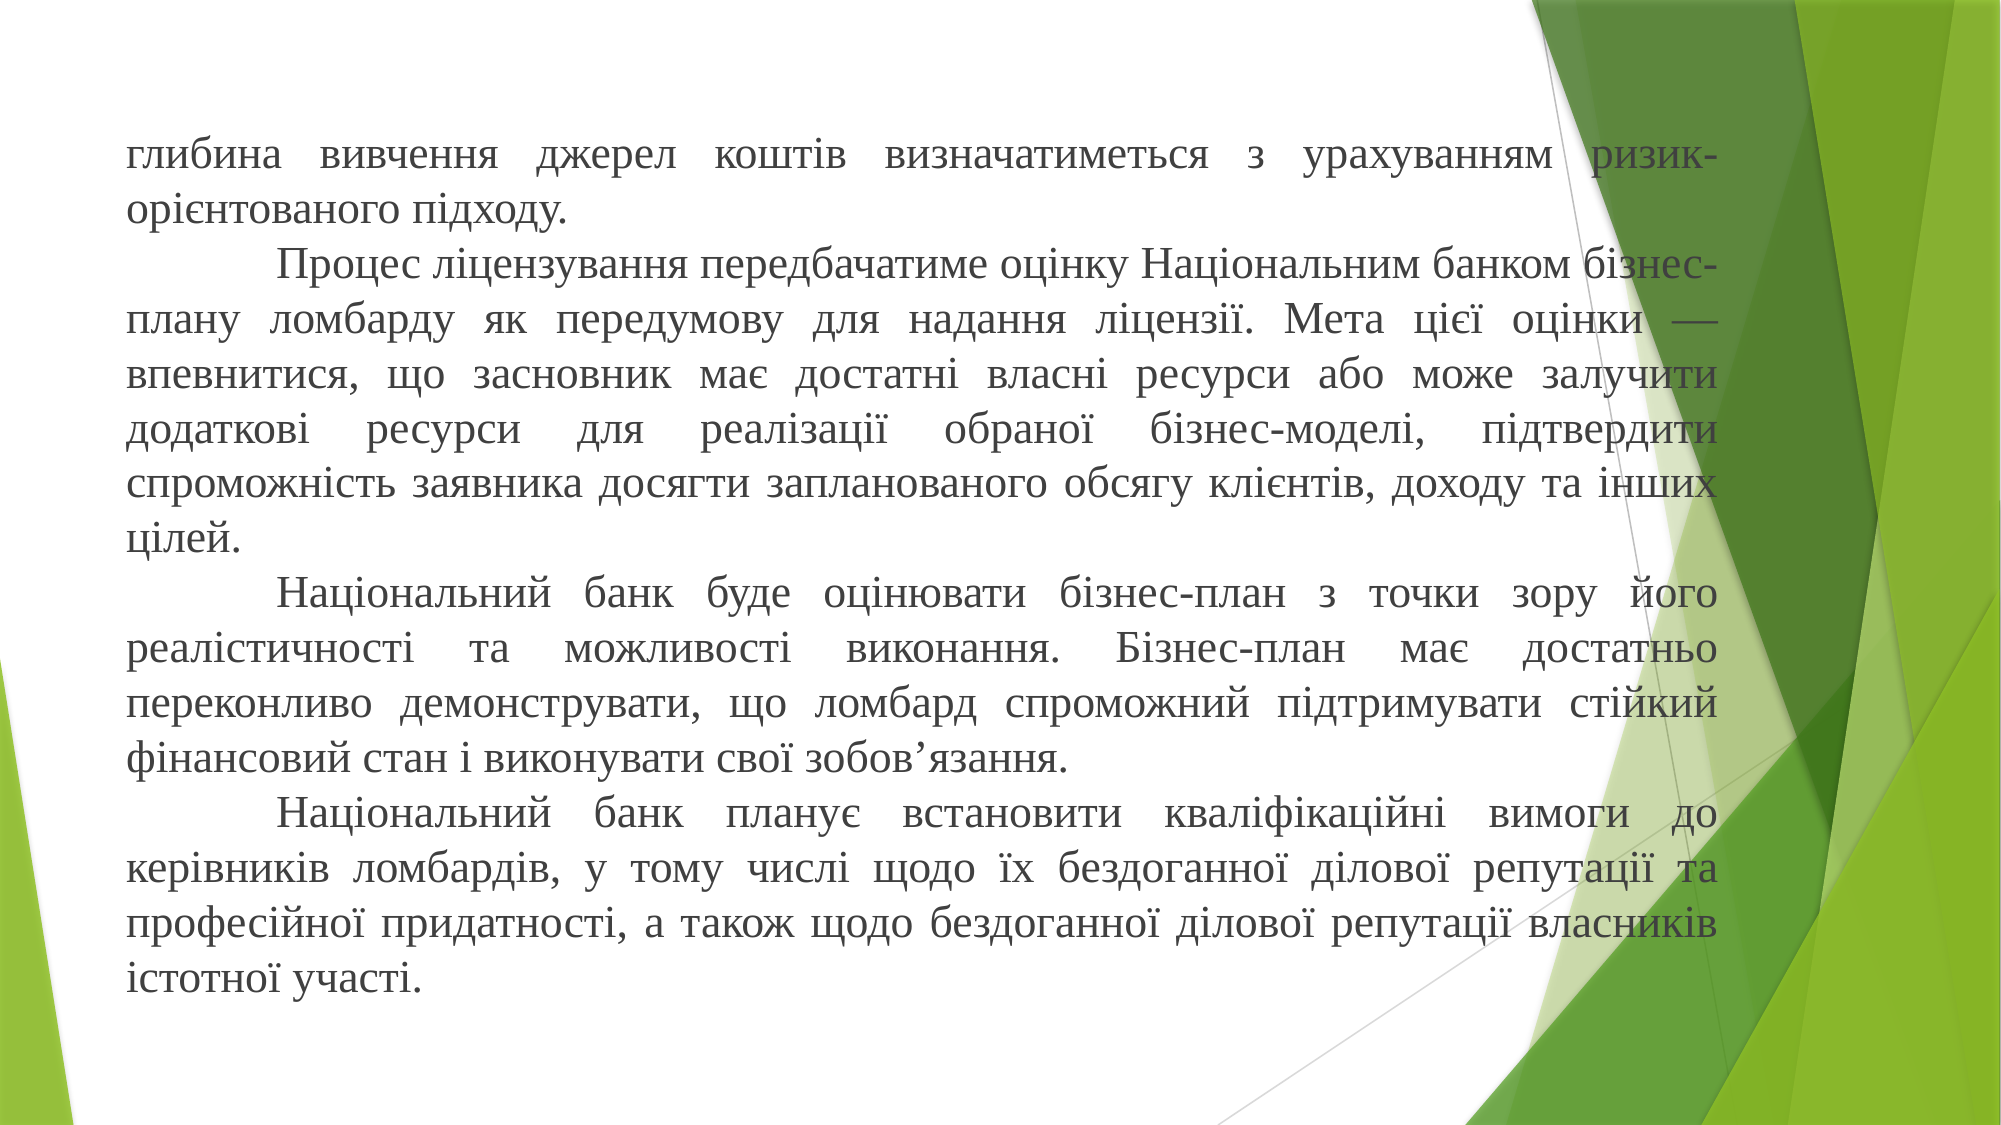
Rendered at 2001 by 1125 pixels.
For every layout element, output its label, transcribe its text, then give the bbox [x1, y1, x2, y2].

list глибина вивчення джерел коштів визначатиметься з урахуванням ризик-орієнтованого підходу. Процес ліцензування передбачатиме оцінку Національним банком бізнес-плану ломбарду як передумову для надання ліцензії. Мета цієї оцінки — впевнитися, що засновник має достатні власні ресурси або може залучити додаткові ресурси для реалізації обраної бізнес-моделі, підтвердити спроможність заявника досягти запланованого обсягу клієнтів, доходу та інших цілей. Національний банк буде оцінювати бізнес-план з точки зору його реалістичності та можливості виконання. Бізнес-план має достатньо переконливо демонструвати, що ломбард спроможний підтримувати стійкий фінансовий стан і виконувати свої зобов’язання. Національний банк планує встановити кваліфікаційні вимоги до керівників ломбардів, у тому числі щодо їх бездоганної ділової репутації та професійної придатності, а також щодо бездоганної ділової репутації власників істотної участі. [111, 69, 1735, 1053]
